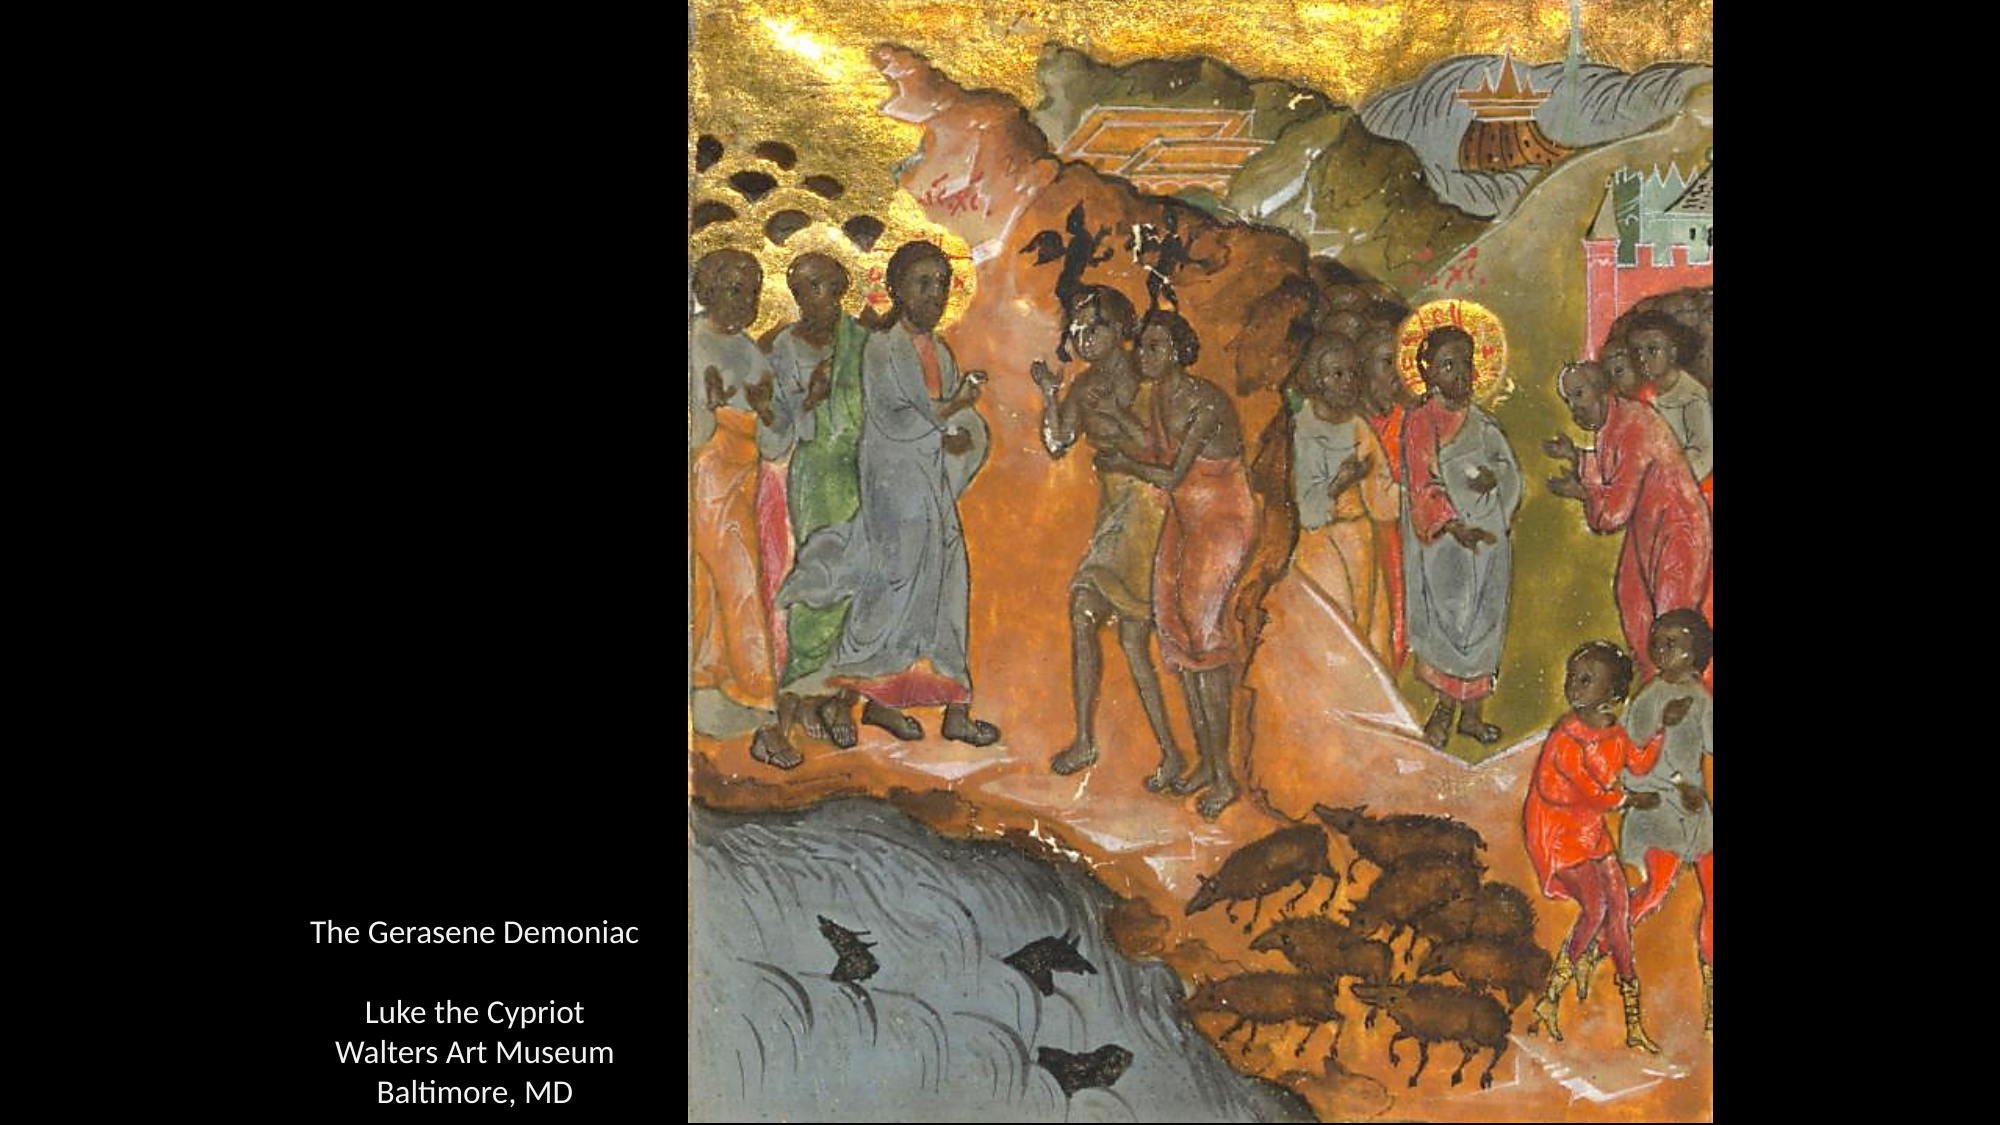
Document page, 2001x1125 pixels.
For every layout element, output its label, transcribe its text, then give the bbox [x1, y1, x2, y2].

text_box The Gerasene Demoniac Luke the Cypriot Walters Art Museum Baltimore, MD [275, 902, 675, 1118]
picture [688, 0, 1713, 1123]
